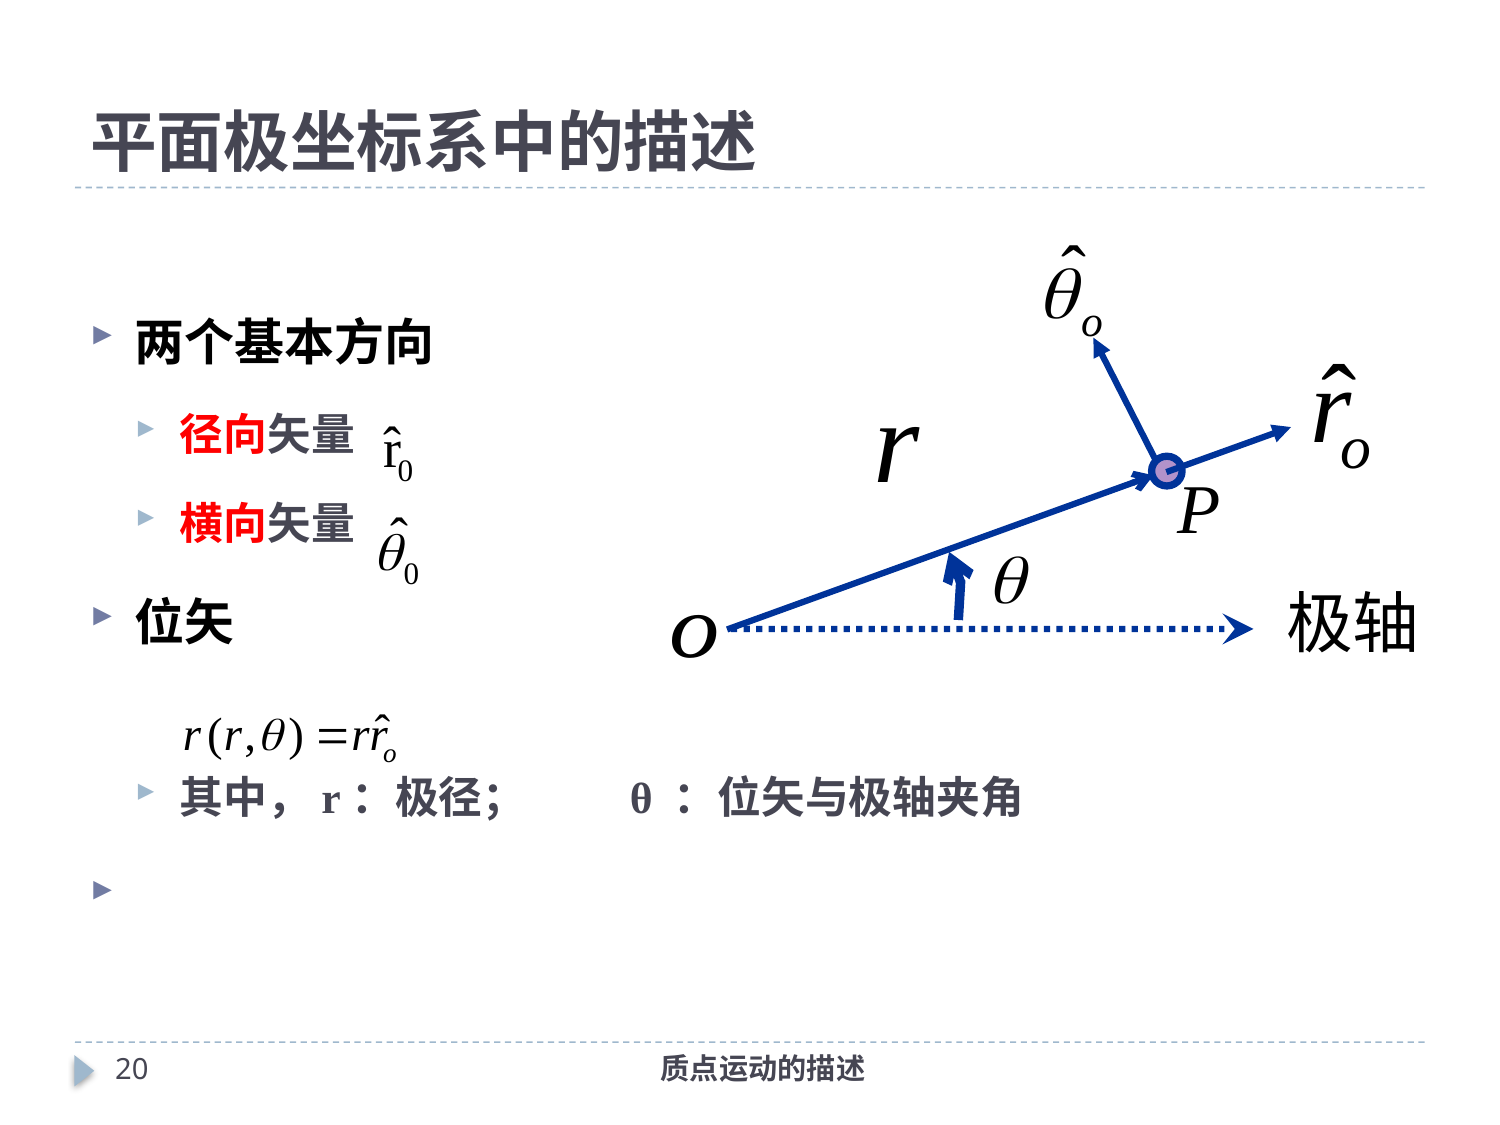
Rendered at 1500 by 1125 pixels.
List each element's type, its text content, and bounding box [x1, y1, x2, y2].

list 两个基本方向 径向矢量 横向矢量 位矢 其中，r：极径； θ ：位矢与极轴夹角 [74, 199, 1426, 1011]
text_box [374, 413, 425, 495]
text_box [370, 507, 430, 598]
footer 质点运动的描述 [475, 1042, 1051, 1103]
slide_number 19 [100, 1042, 426, 1103]
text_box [175, 702, 407, 774]
title 平面极坐标系中的描述 [74, 24, 1426, 188]
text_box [655, 231, 1436, 680]
